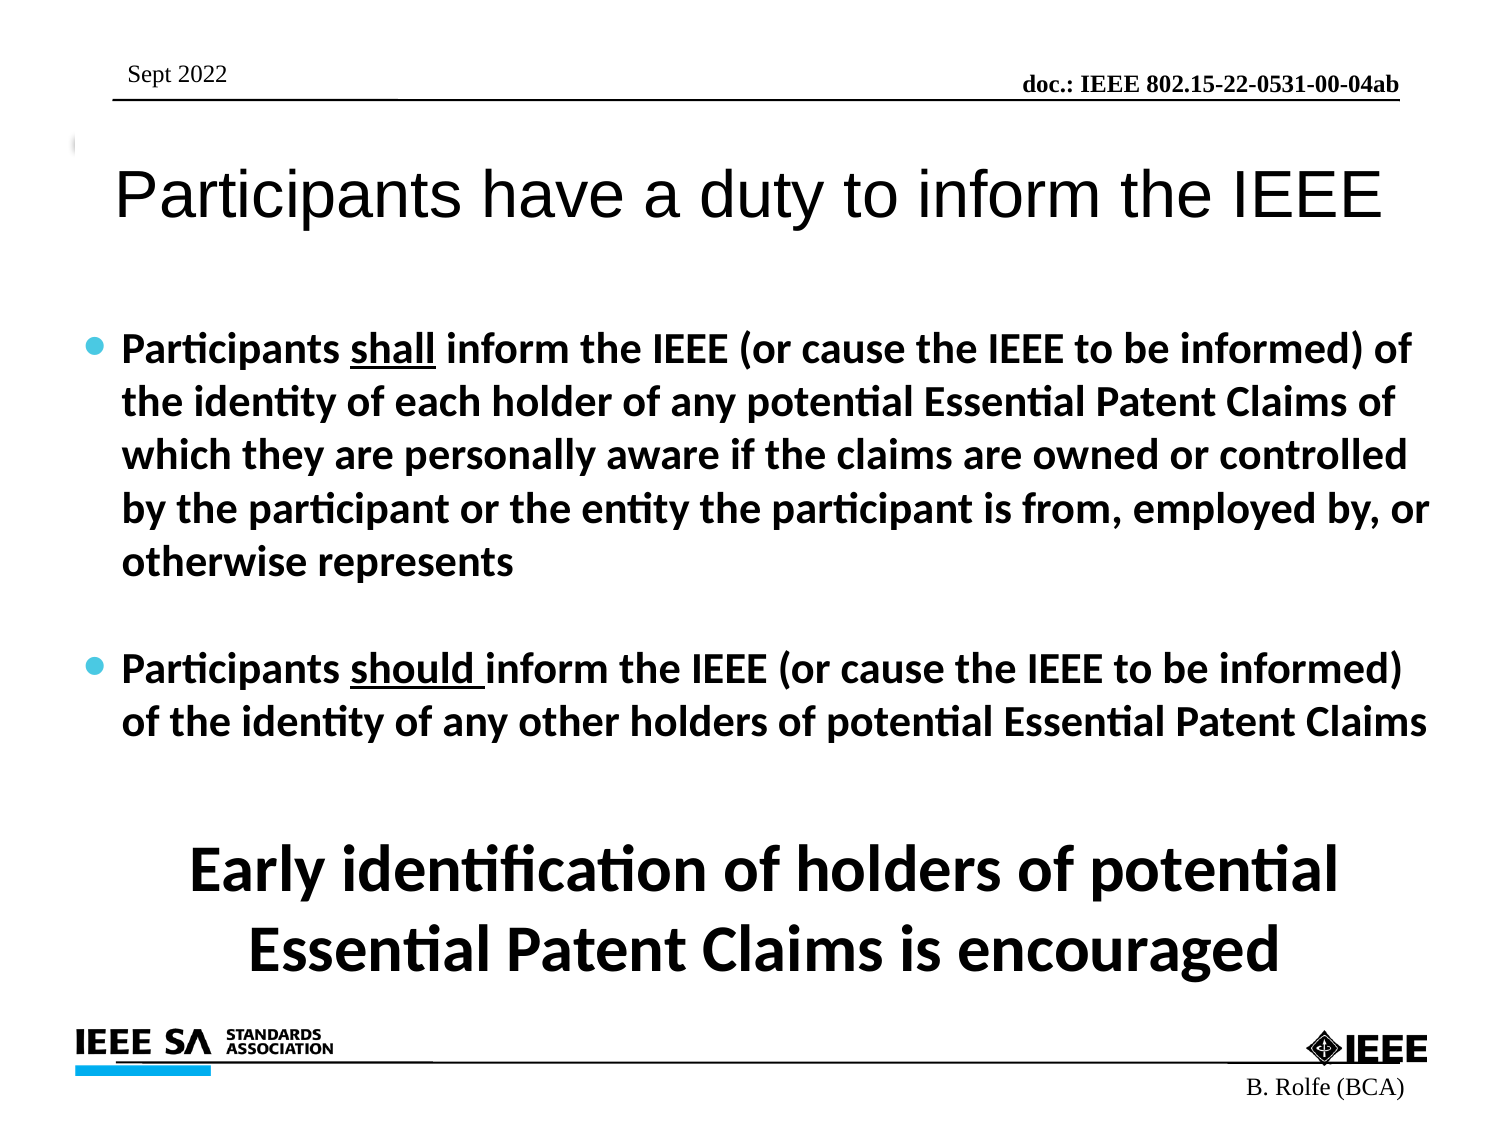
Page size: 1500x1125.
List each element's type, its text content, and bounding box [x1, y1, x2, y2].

picture [75, 1028, 333, 1076]
title Participants have a duty to inform the IEEE [75, 125, 1425, 256]
text_box Participants shall inform the IEEE (or cause the IEEE to be informed) of the identity of each holder of any potential Essential Patent Claims of which they are personally aware if the claims are owned or controlled by the participant or the entity the participant is from, employed by, or otherwise represents Participants should inform the IEEE (or cause the IEEE to be informed) of the identity of any other holders of potential Essential Patent Claims Early identification of holders of potential Essential Patent Claims is encouraged [69, 311, 1462, 993]
picture [1306, 1030, 1427, 1066]
